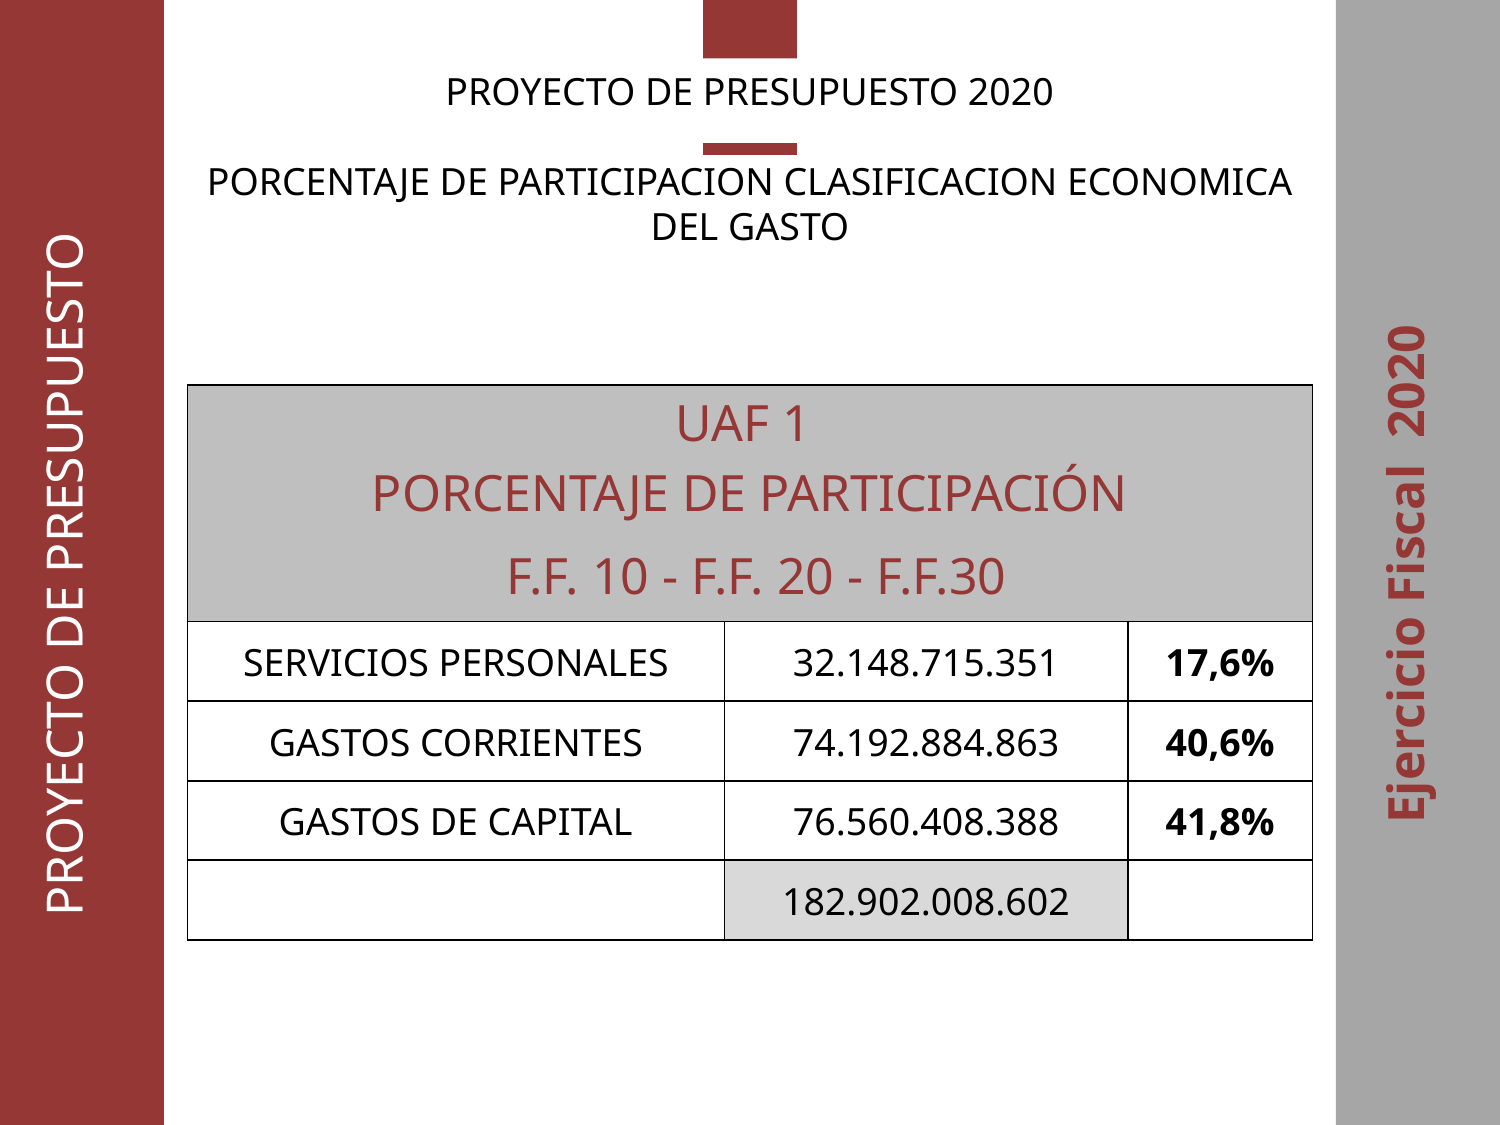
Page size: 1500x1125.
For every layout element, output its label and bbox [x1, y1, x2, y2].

text_box [0, 0, 1500, 1125]
